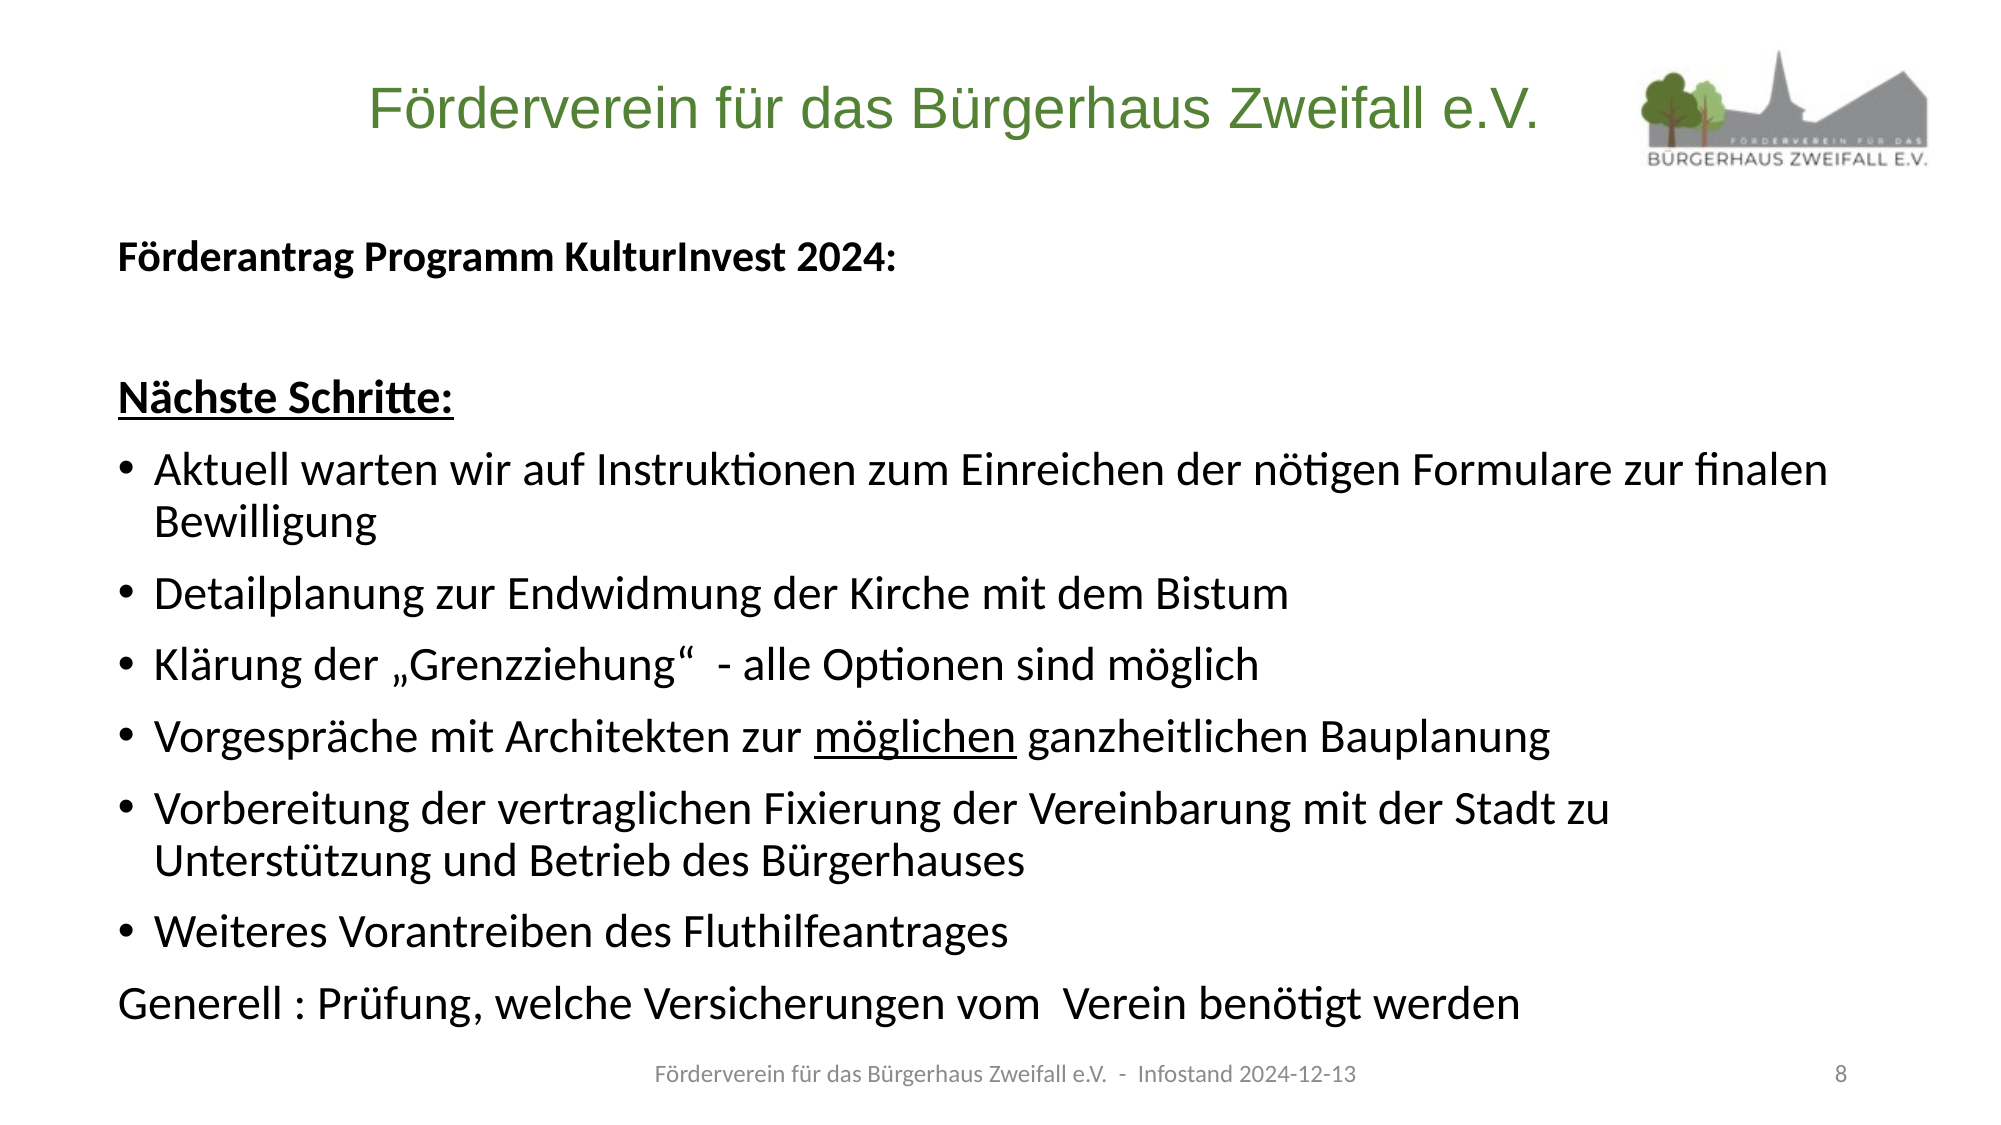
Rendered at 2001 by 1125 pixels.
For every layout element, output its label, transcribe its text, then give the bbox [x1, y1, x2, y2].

picture [1637, 47, 1935, 175]
slide_number 8 [1482, 1042, 1863, 1103]
text_box Förderverein für das Bürgerhaus Zweifall e.V. [353, 62, 1558, 148]
footer Förderverein für das Bürgerhaus Zweifall e.V. - Infostand 2024-12-13 [530, 1042, 1482, 1103]
list Förderantrag Programm KulturInvest 2024: Nächste Schritte: Aktuell warten wir auf Instruktionen zum Einreichen der nötigen Formulare zur finalen Bewilligung Detailplanung zur Endwidmung der Kirche mit dem Bistum Klärung der „Grenzziehung“ - alle Optionen sind möglich Vorgespräche mit Architekten zur möglichen ganzheitlichen Bauplanung Vorbereitung der vertraglichen Fixierung der Vereinbarung mit der Stadt zu Unterstützung und Betrieb des Bürgerhauses Weiteres Vorantreiben des Fluthilfeantrages Generell : Prüfung, welche Versicherungen vom Verein benötigt werden [102, 225, 1863, 1043]
